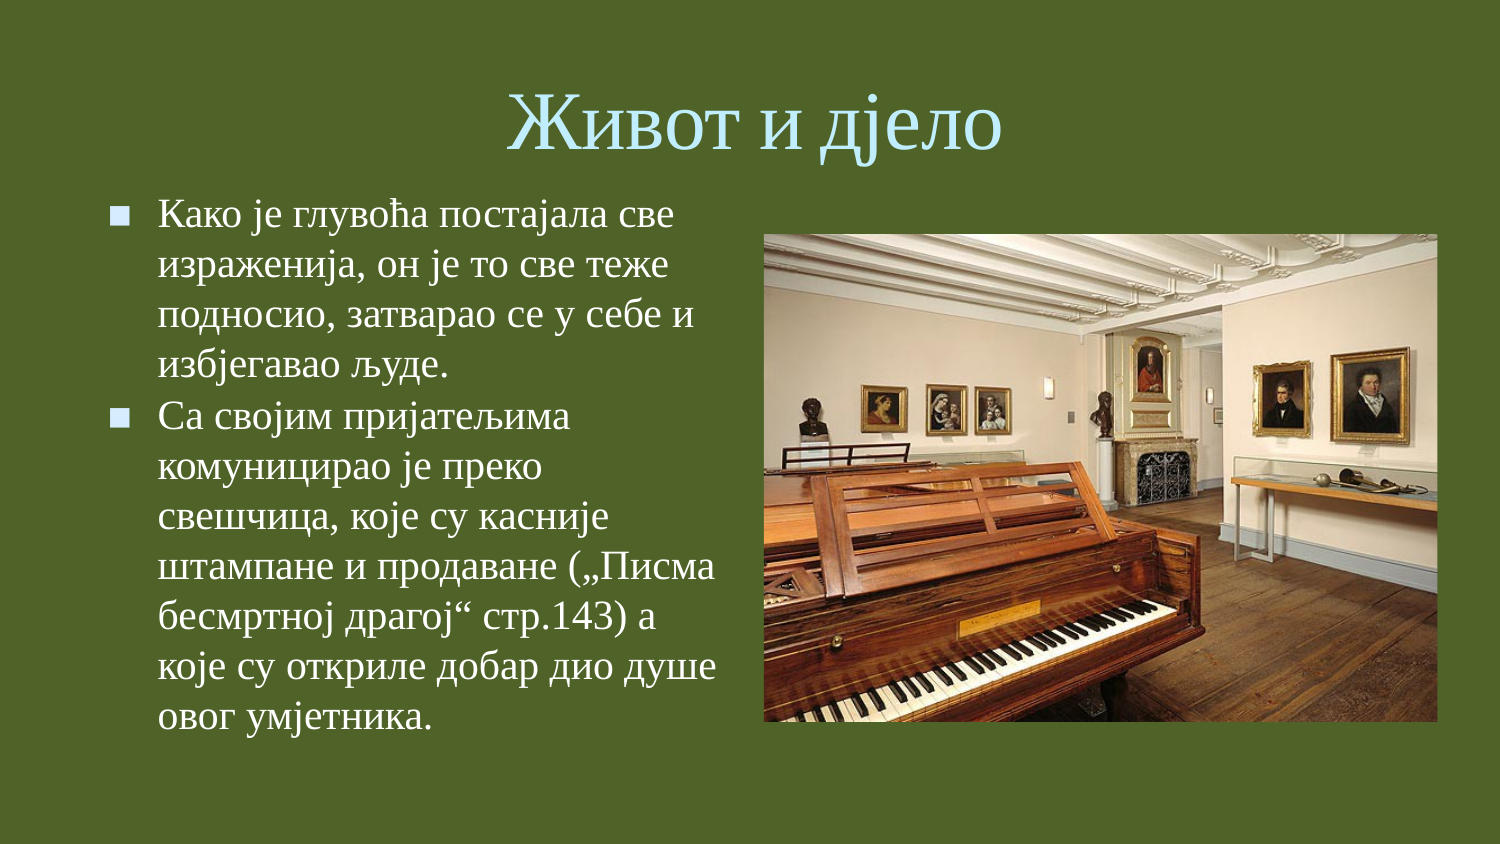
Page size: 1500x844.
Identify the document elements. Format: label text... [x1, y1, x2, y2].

title Живот и дјело [379, 63, 1121, 207]
text_box Како је глувоћа постајала све израженија, он је то све теже подносио, затварао се у себе и избјегавао људе. Са својим пријатељима комуницирао је преко свешчица, које су касније штампане и продаване („Писма бесмртној драгој“ стр.143) а које су откриле добар дио душе овог умјетника. [104, 184, 720, 739]
text_box [763, 234, 1438, 722]
